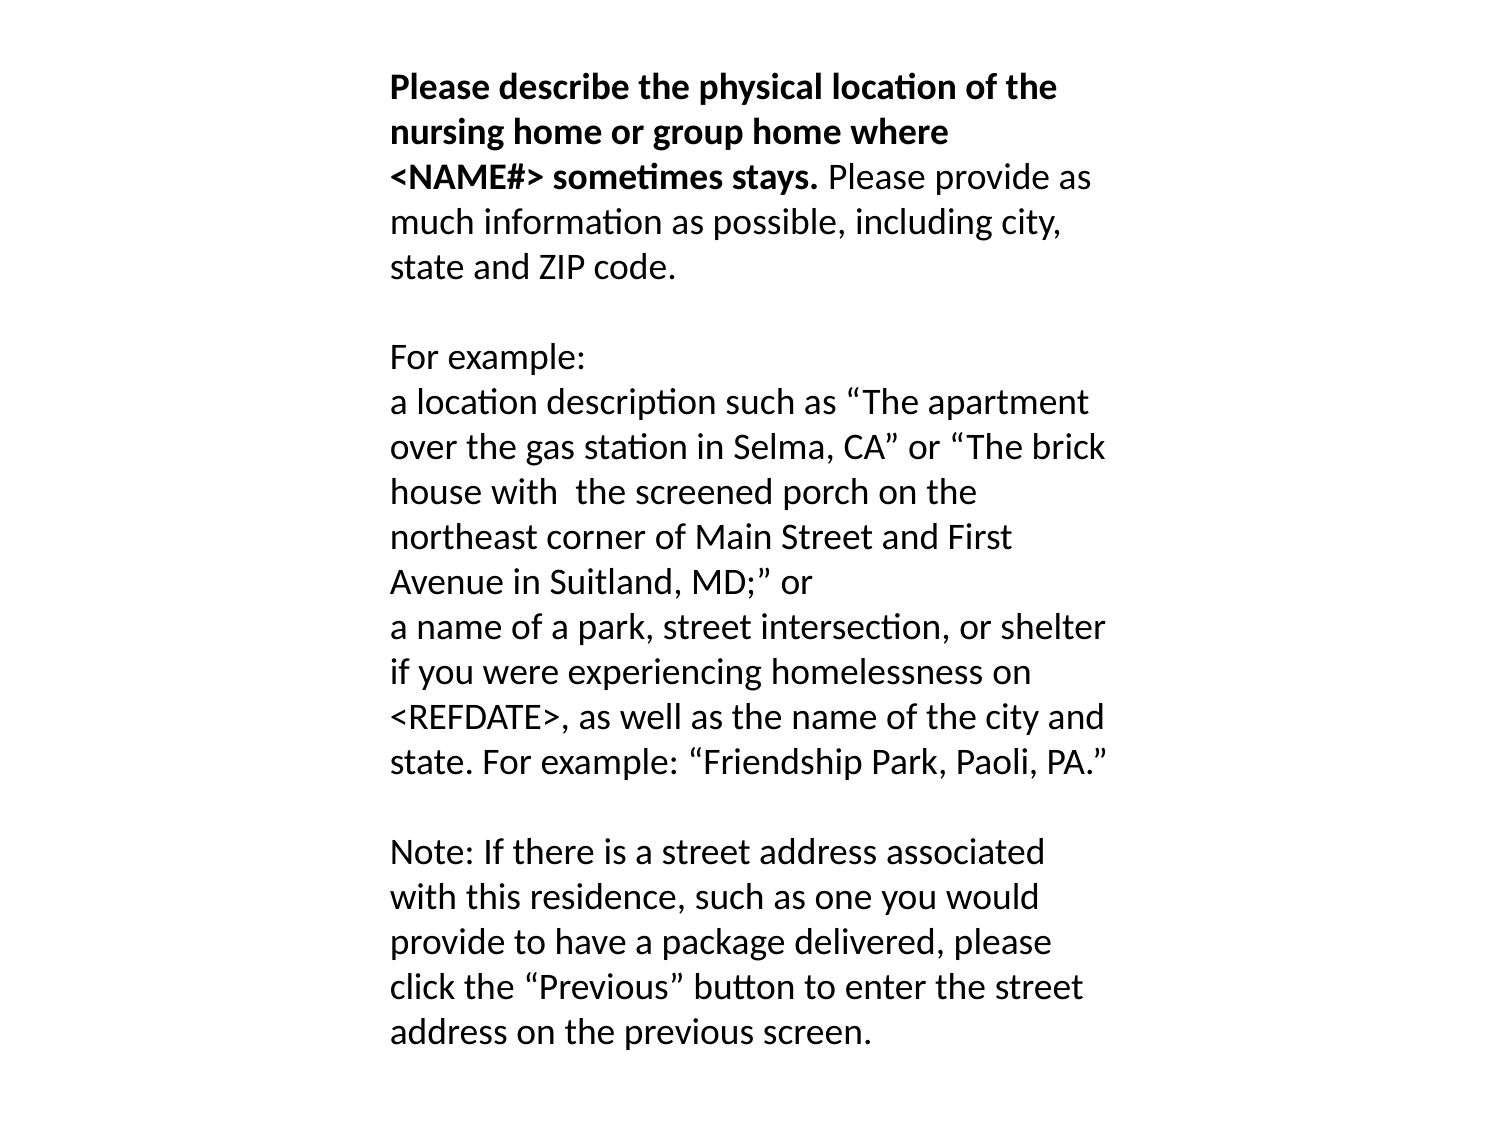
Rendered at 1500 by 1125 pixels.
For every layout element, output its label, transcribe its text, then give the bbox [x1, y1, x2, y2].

text_box Please describe the physical location of the nursing home or group home where <NAME#> sometimes stays. Please provide as much information as possible, including city, state and ZIP code. For example: a location description such as “The apartment over the gas station in Selma, CA” or “The brick house with the screened porch on the northeast corner of Main Street and First Avenue in Suitland, MD;” or a name of a park, street intersection, or shelter if you were experiencing homelessness on <REFDATE>, as well as the name of the city and state. For example: “Friendship Park, Paoli, PA.” Note: If there is a street address associated with this residence, such as one you would provide to have a package delivered, please click the “Previous” button to enter the street address on the previous screen. [374, 55, 1125, 1060]
